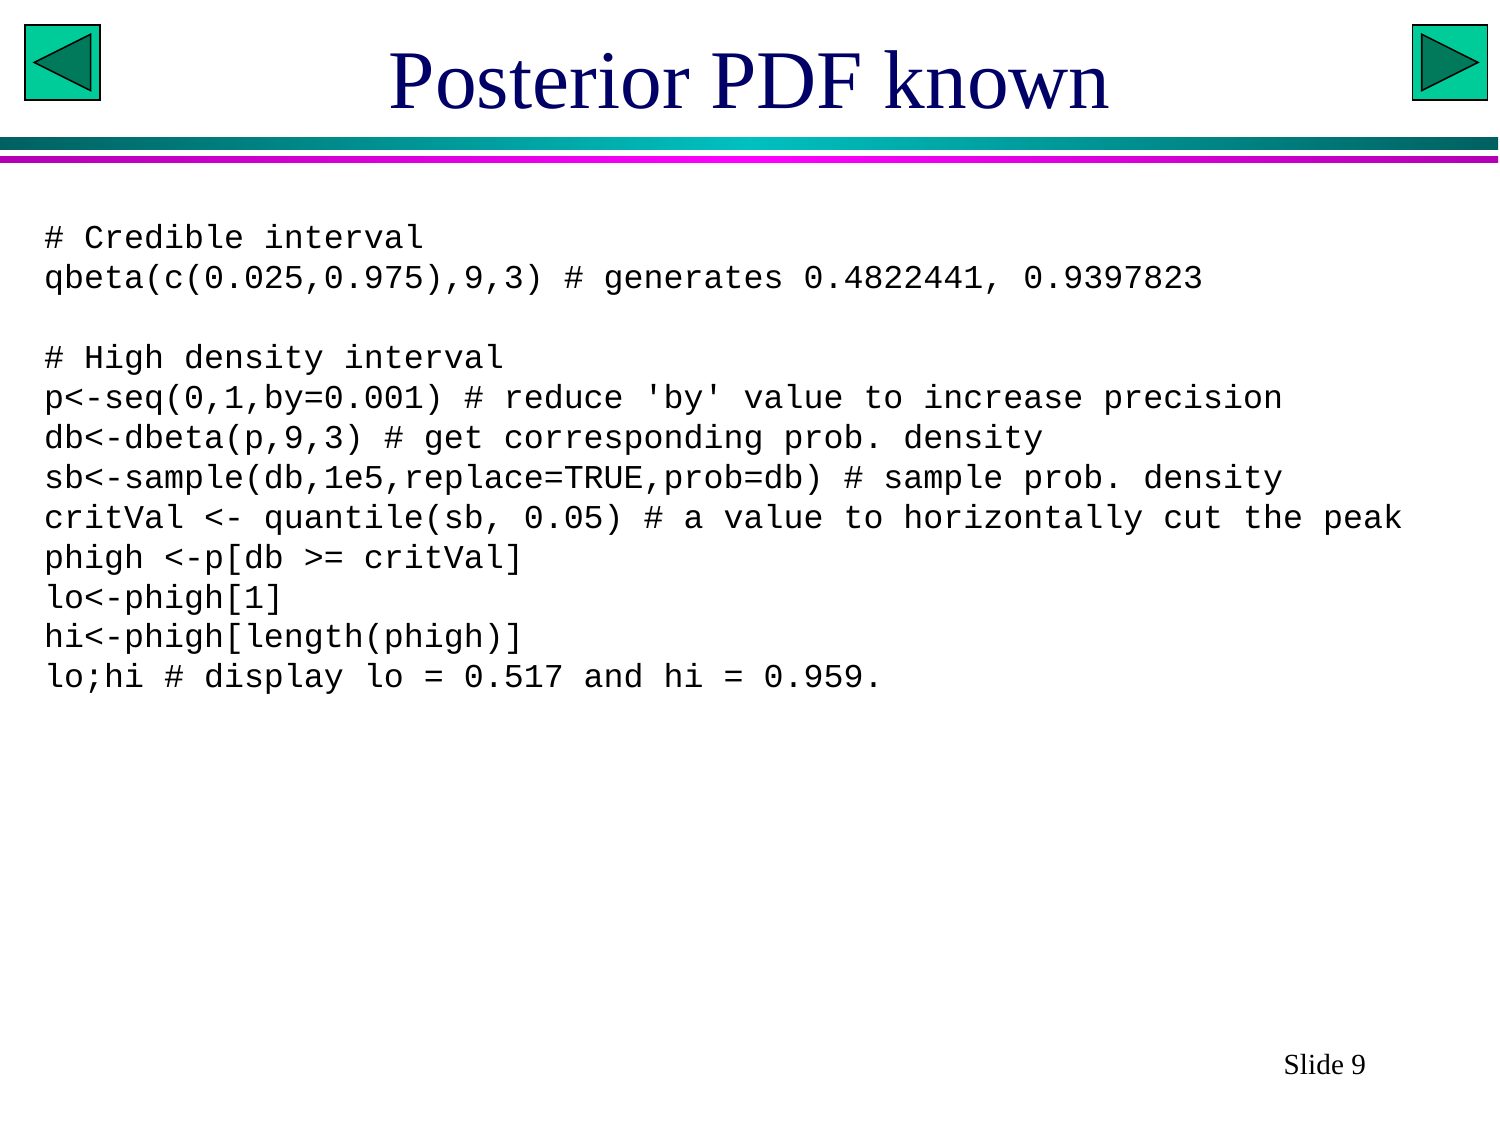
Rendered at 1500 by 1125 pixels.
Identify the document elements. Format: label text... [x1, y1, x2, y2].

footer Slide 9 [1175, 1037, 1475, 1088]
title Posterior PDF known [112, 0, 1388, 150]
text_box # Credible interval qbeta(c(0.025,0.975),9,3) # generates 0.4822441, 0.9397823 # High density interval p<-seq(0,1,by=0.001) # reduce 'by' value to increase precision db<-dbeta(p,9,3) # get corresponding prob. density sb<-sample(db,1e5,replace=TRUE,prob=db) # sample prob. density critVal <- quantile(sb, 0.05) # a value to horizontally cut the peak phigh <-p[db >= critVal] lo<-phigh[1] hi<-phigh[length(phigh)] lo;hi # display lo = 0.517 and hi = 0.959. [29, 208, 1475, 702]
